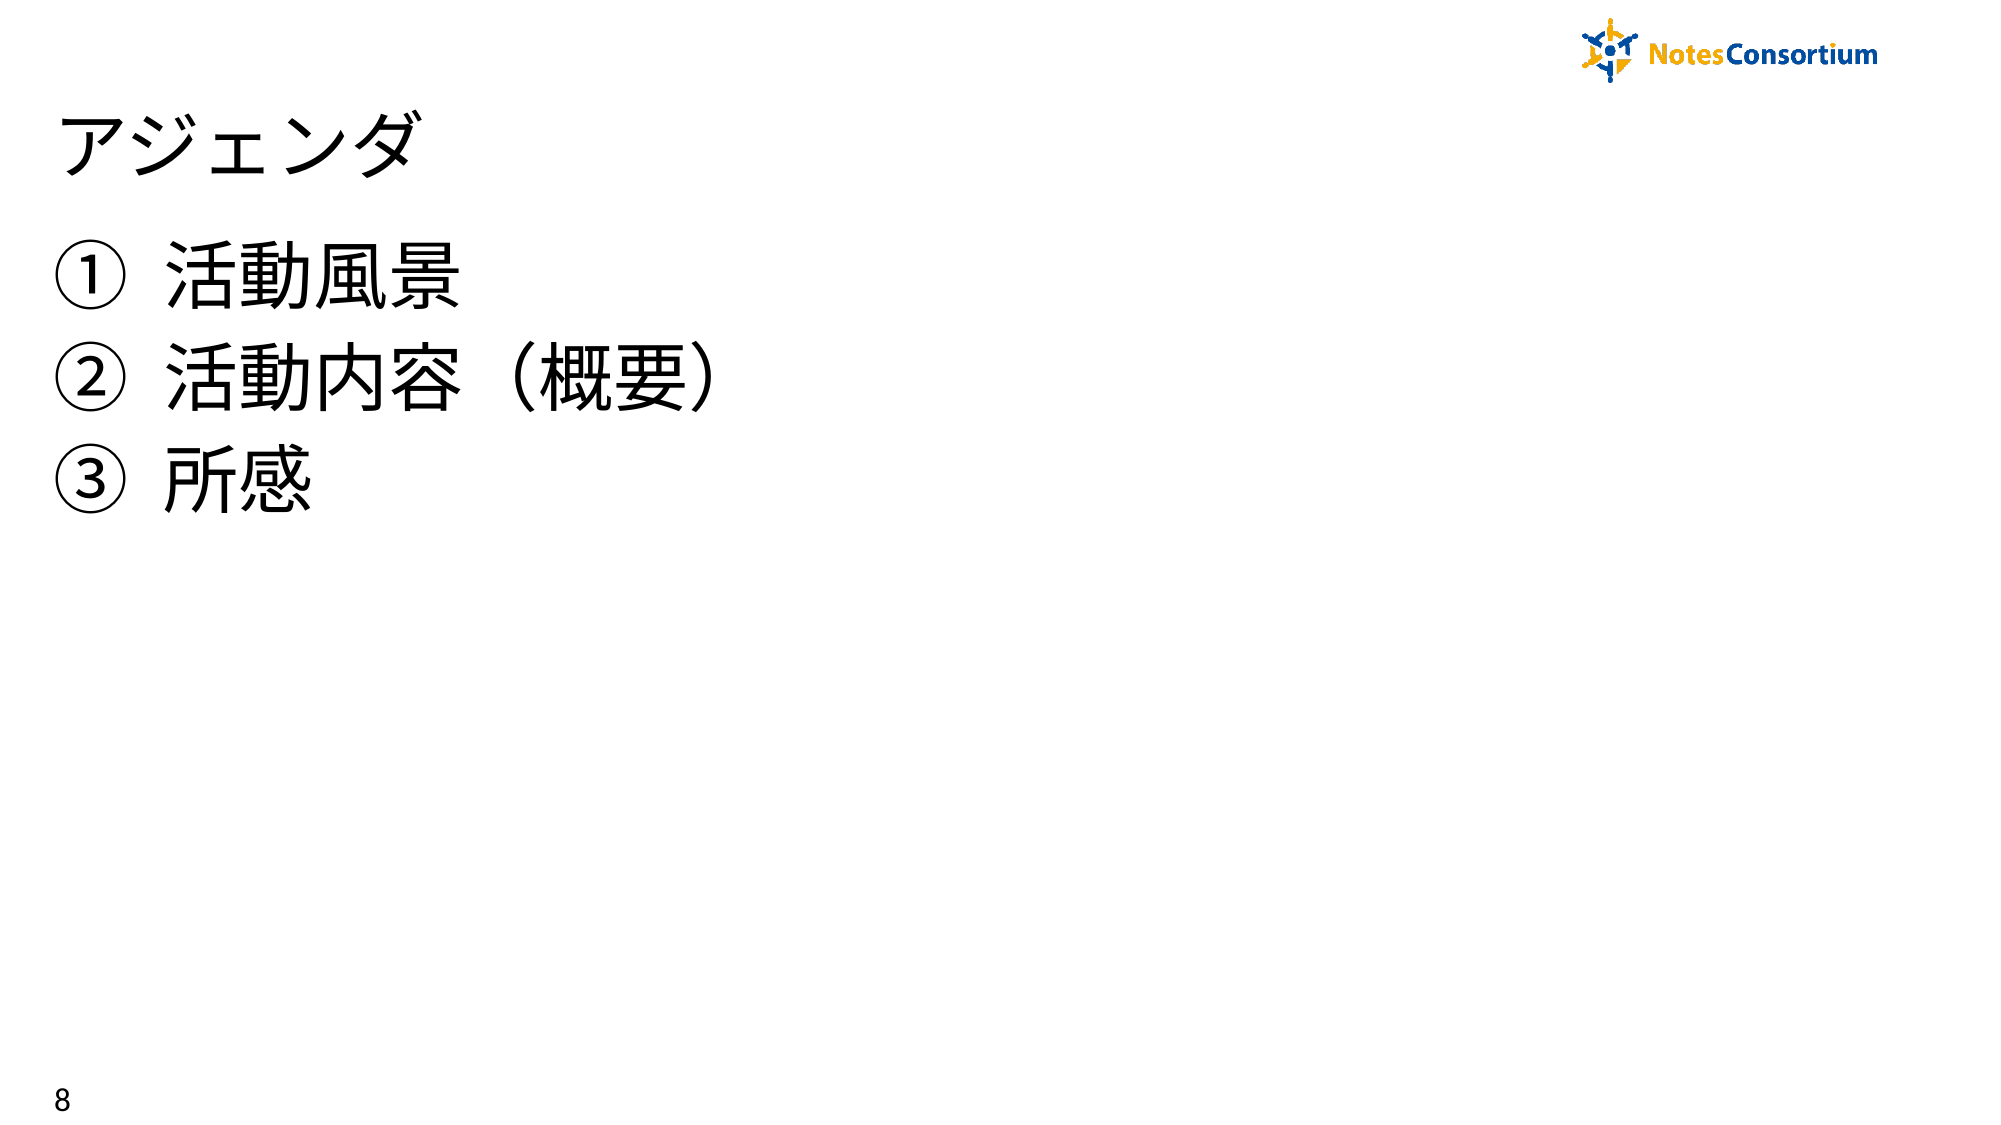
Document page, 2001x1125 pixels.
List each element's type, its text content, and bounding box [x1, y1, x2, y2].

picture [1582, 18, 1877, 83]
slide_number 7 [39, 1082, 490, 1115]
title アジェンダ [39, 90, 1975, 209]
list ① 活動風景 ② 活動内容（概要） ③ 所感 [39, 231, 1975, 1059]
